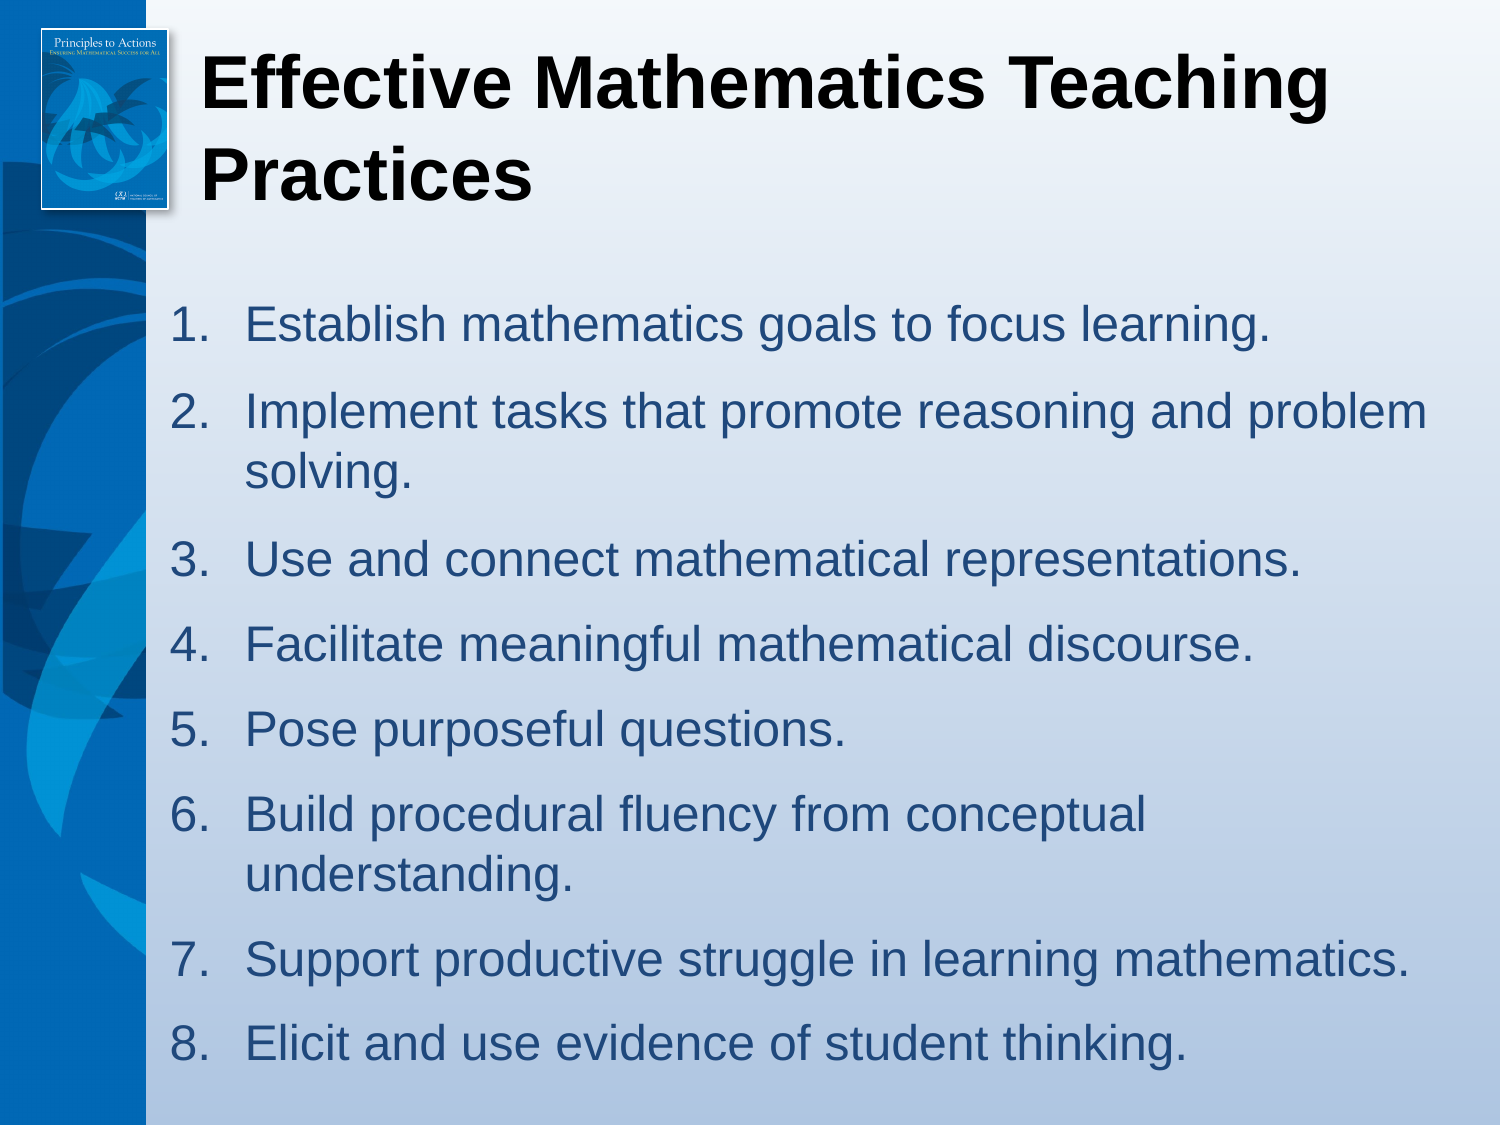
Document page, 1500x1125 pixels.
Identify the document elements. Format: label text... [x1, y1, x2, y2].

picture [0, 0, 168, 1125]
text_box Establish mathematics goals to focus learning. Implement tasks that promote reasoning and problem solving. Use and connect mathematical representations. Facilitate meaningful mathematical discourse. Pose purposeful questions. Build procedural fluency from conceptual understanding. Support productive struggle in learning mathematics. Elicit and use evidence of student thinking. [167, 264, 1478, 1071]
text_box Effective Mathematics Teaching Practices [167, 31, 1478, 216]
